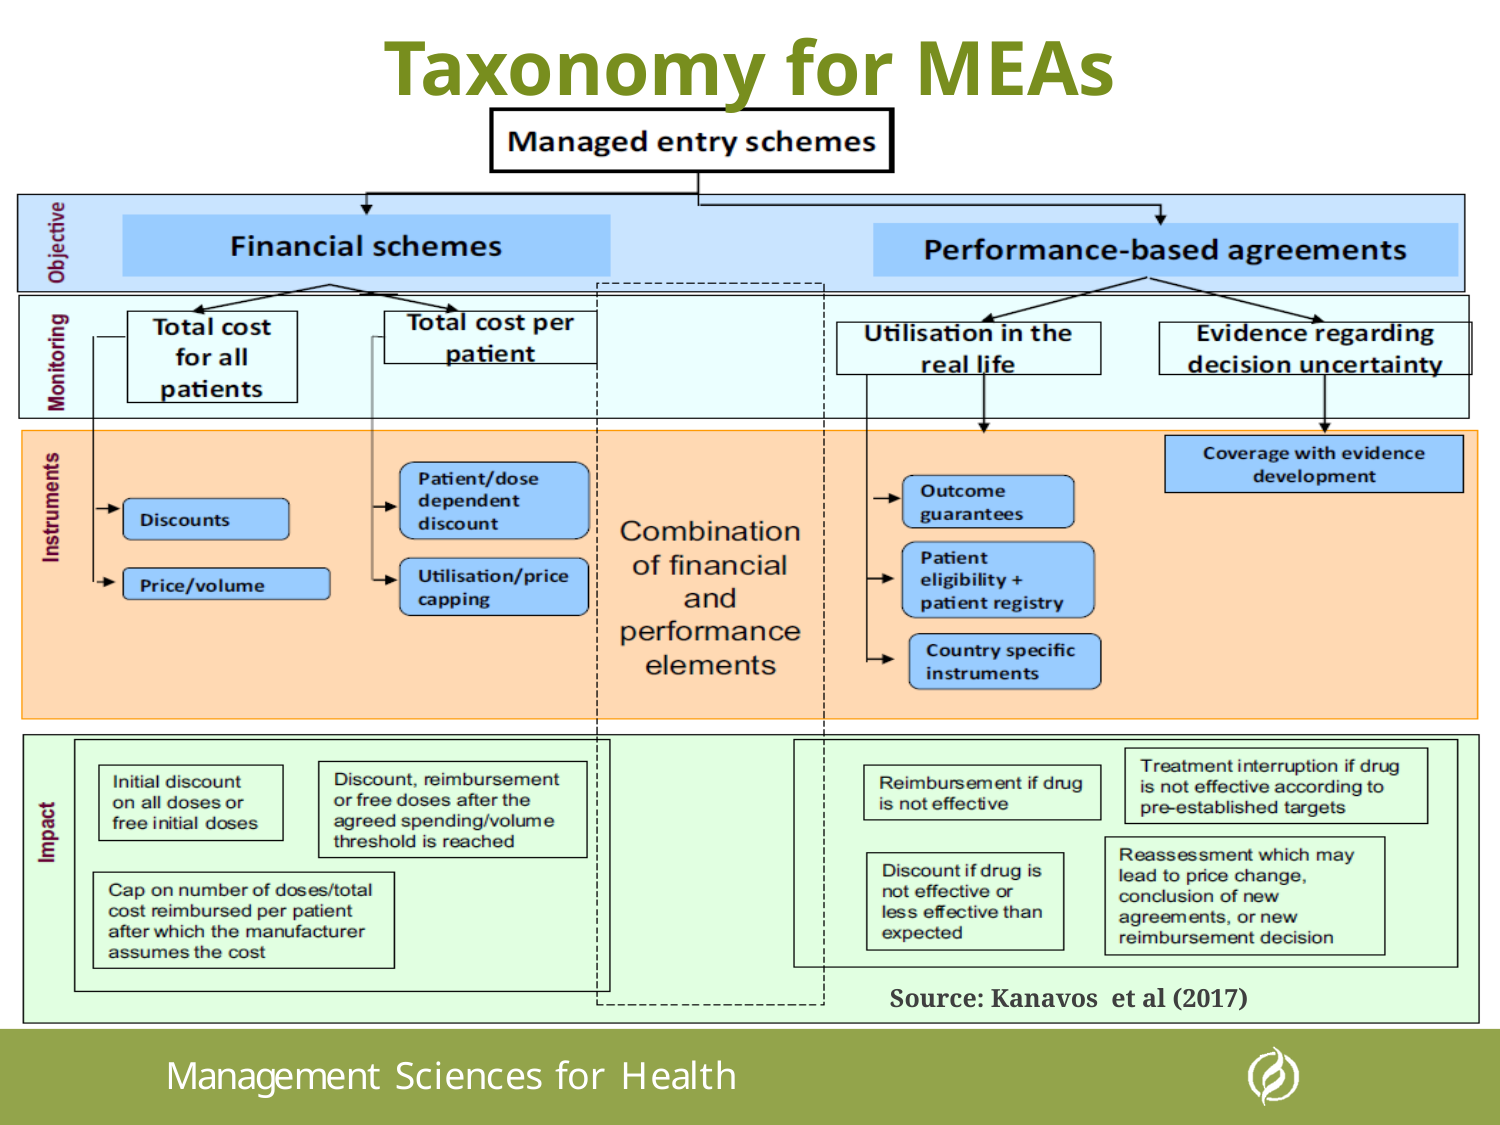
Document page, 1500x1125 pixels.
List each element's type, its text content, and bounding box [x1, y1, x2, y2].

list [0, 99, 1500, 1026]
title Taxonomy for MEAs [75, 0, 1425, 98]
